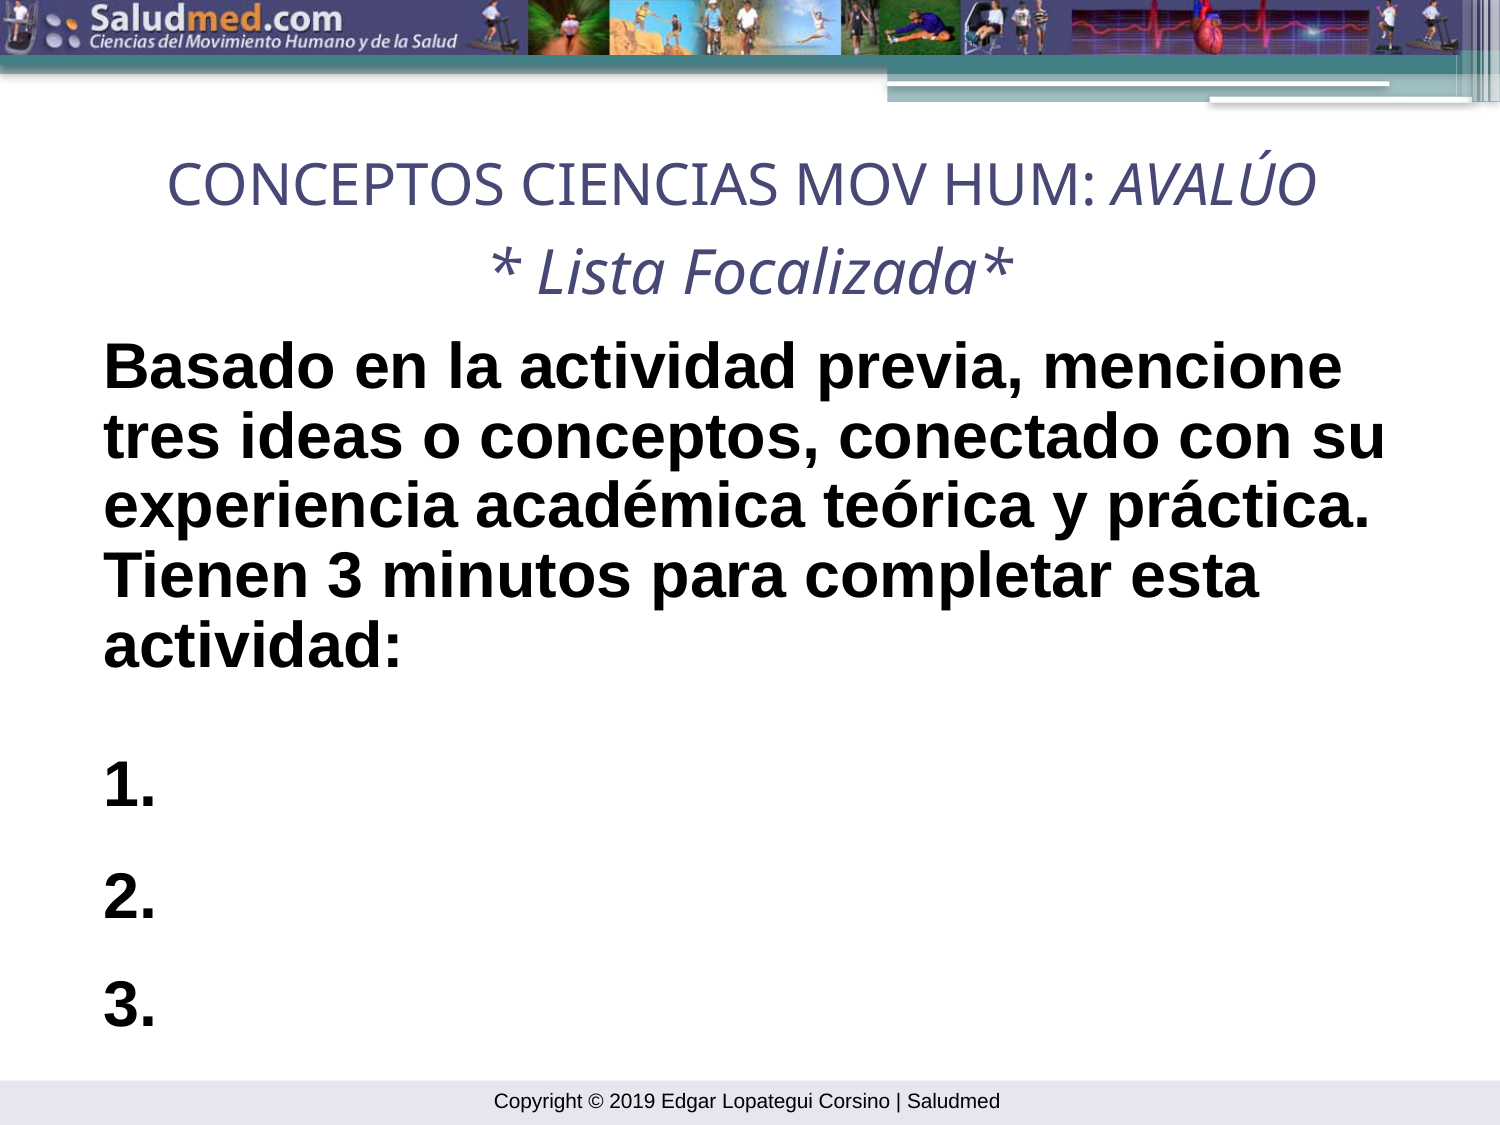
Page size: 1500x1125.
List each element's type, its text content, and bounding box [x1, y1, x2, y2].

text_box CONCEPTOS CIENCIAS MOV HUM: AVALÚO * Lista Focalizada* [0, 137, 1500, 303]
picture [0, 0, 1460, 55]
text_box Basado en la actividad previa, mencione tres ideas o conceptos, conectado con su experiencia académica teórica y práctica. Tienen 3 minutos para completar esta actividad: 1. 2. 3. [88, 325, 1447, 1045]
